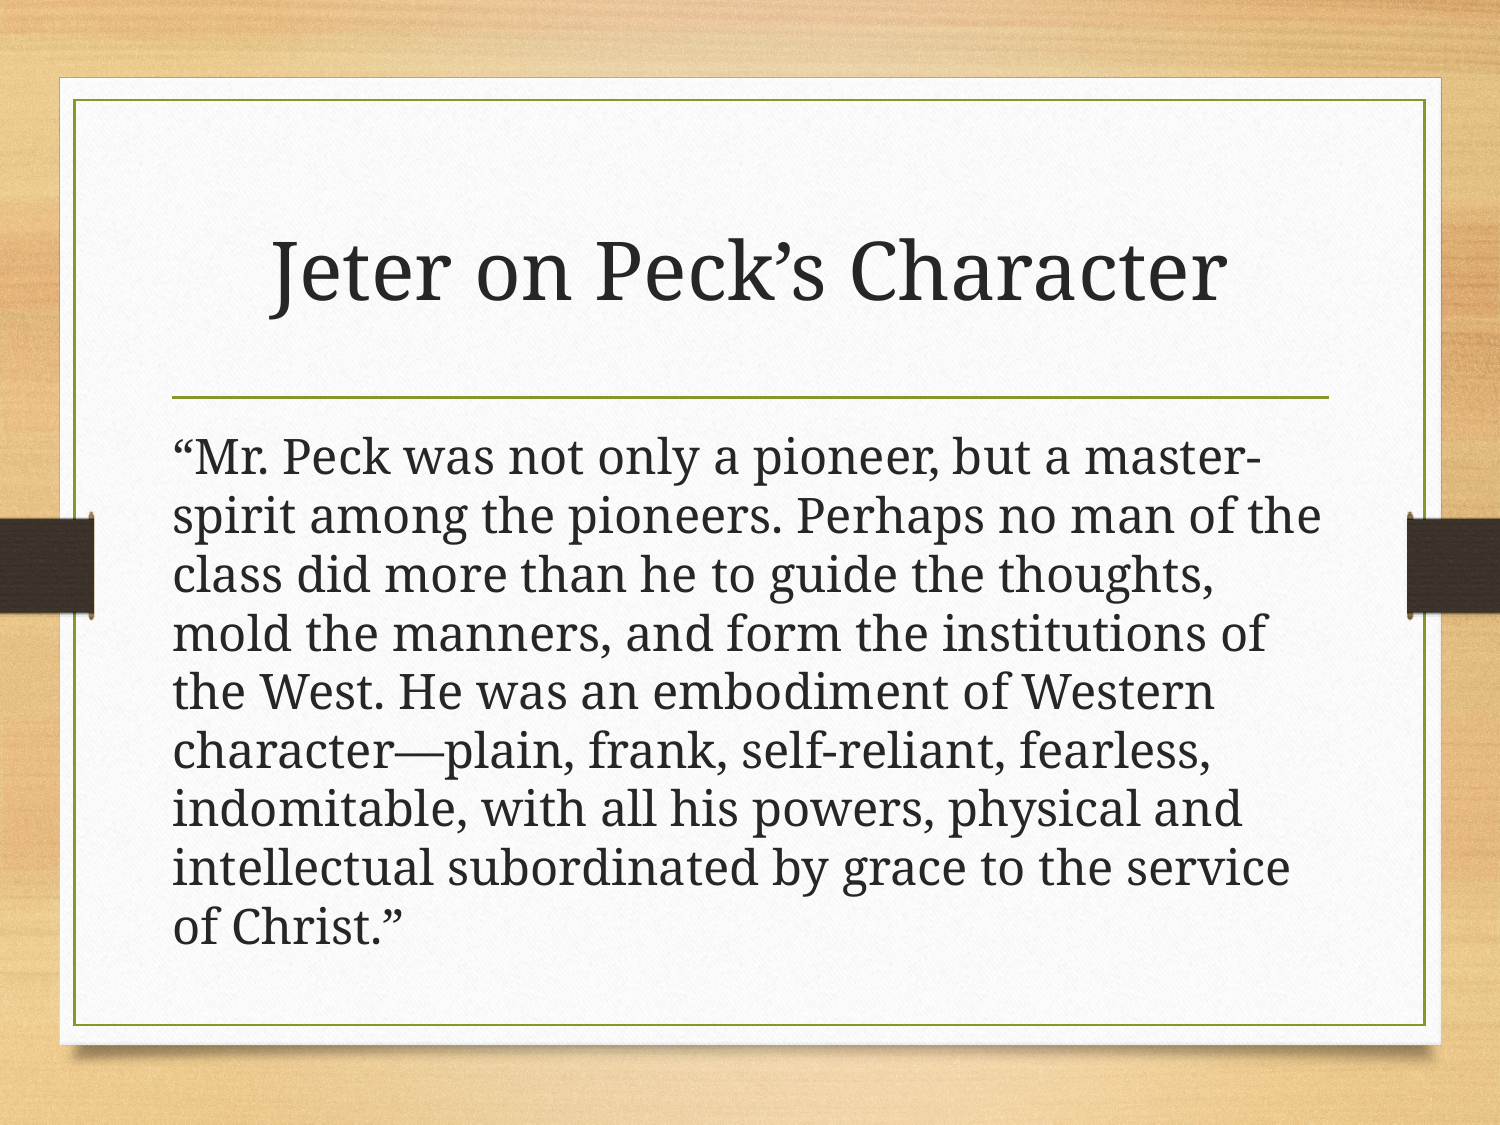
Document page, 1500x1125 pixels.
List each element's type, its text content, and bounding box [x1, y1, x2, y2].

title Jeter on Peck’s Character [159, 161, 1341, 375]
picture [0, 0, 1500, 1125]
list “Mr. Peck was not only a pioneer, but a master-spirit among the pioneers. Perhaps no man of the class did more than he to guide the thoughts, mold the manners, and form the institutions of the West. He was an embodiment of Western character—plain, frank, self-reliant, fearless, indomitable, with all his powers, physical and intellectual subordinated by grace to the service of Christ.” [159, 419, 1341, 964]
